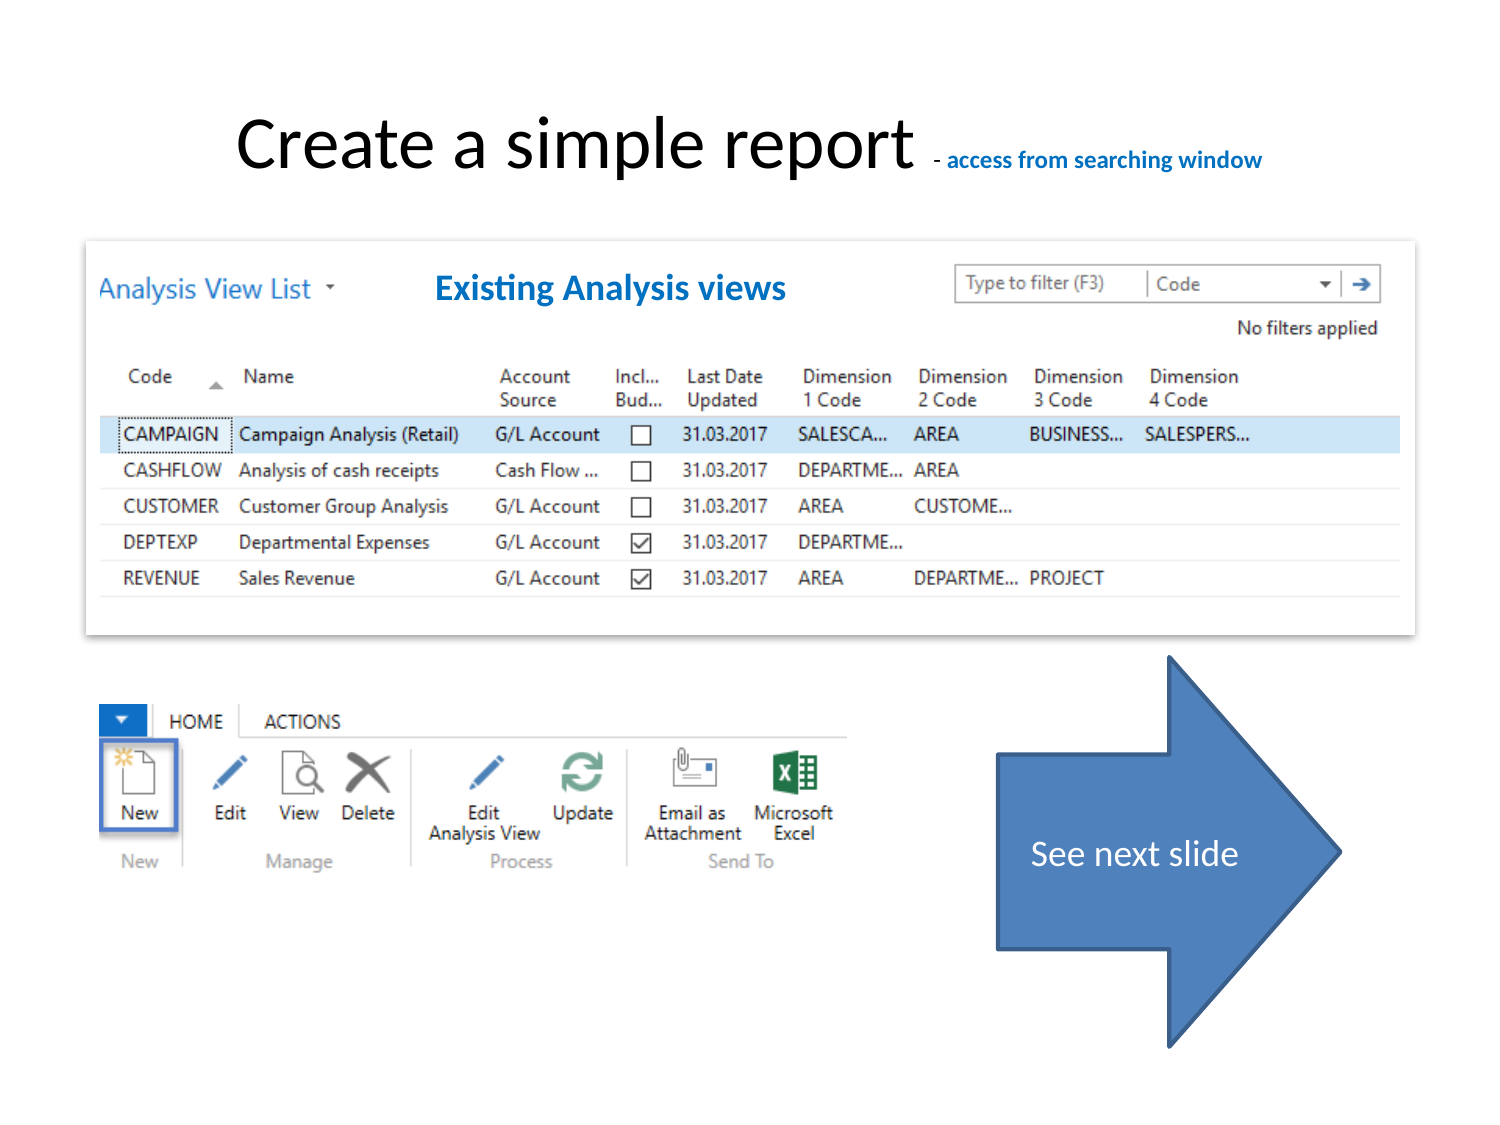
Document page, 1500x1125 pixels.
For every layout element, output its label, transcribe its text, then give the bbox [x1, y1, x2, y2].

picture [99, 255, 1401, 622]
picture [99, 703, 847, 877]
text_box See next slide [995, 655, 1343, 1049]
title Create a simple report - access from searching window [75, 45, 1425, 233]
